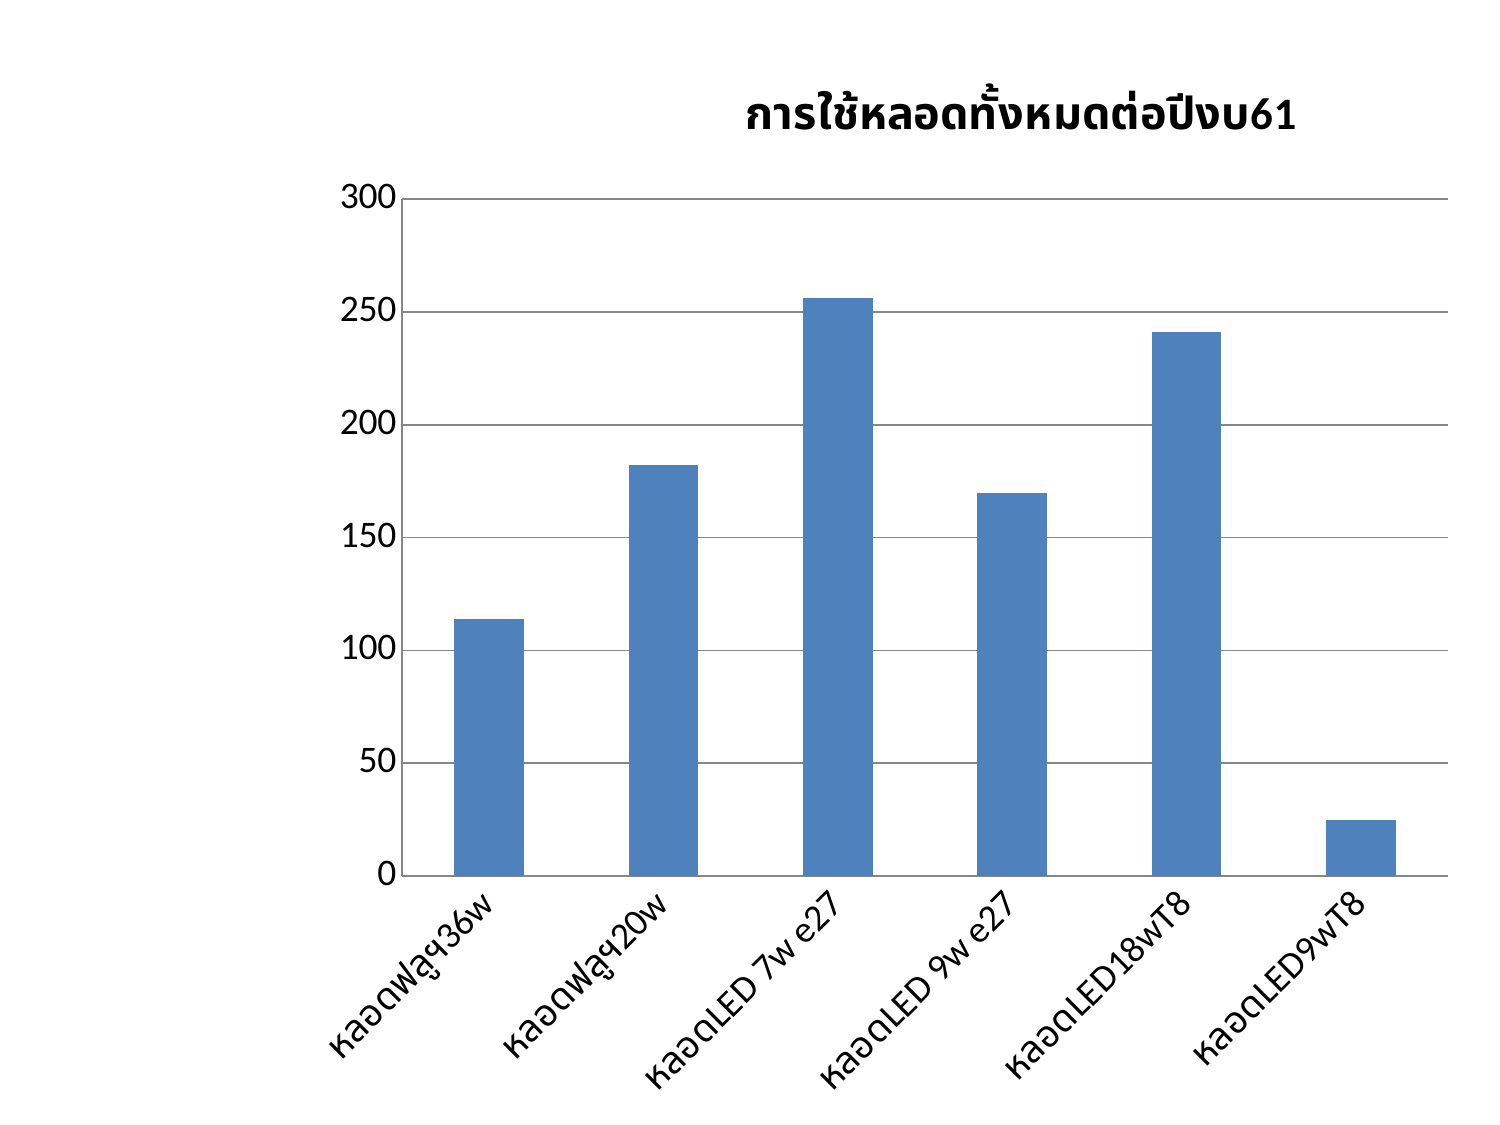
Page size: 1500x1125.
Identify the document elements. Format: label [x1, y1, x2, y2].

chart [0, 0, 1500, 1125]
